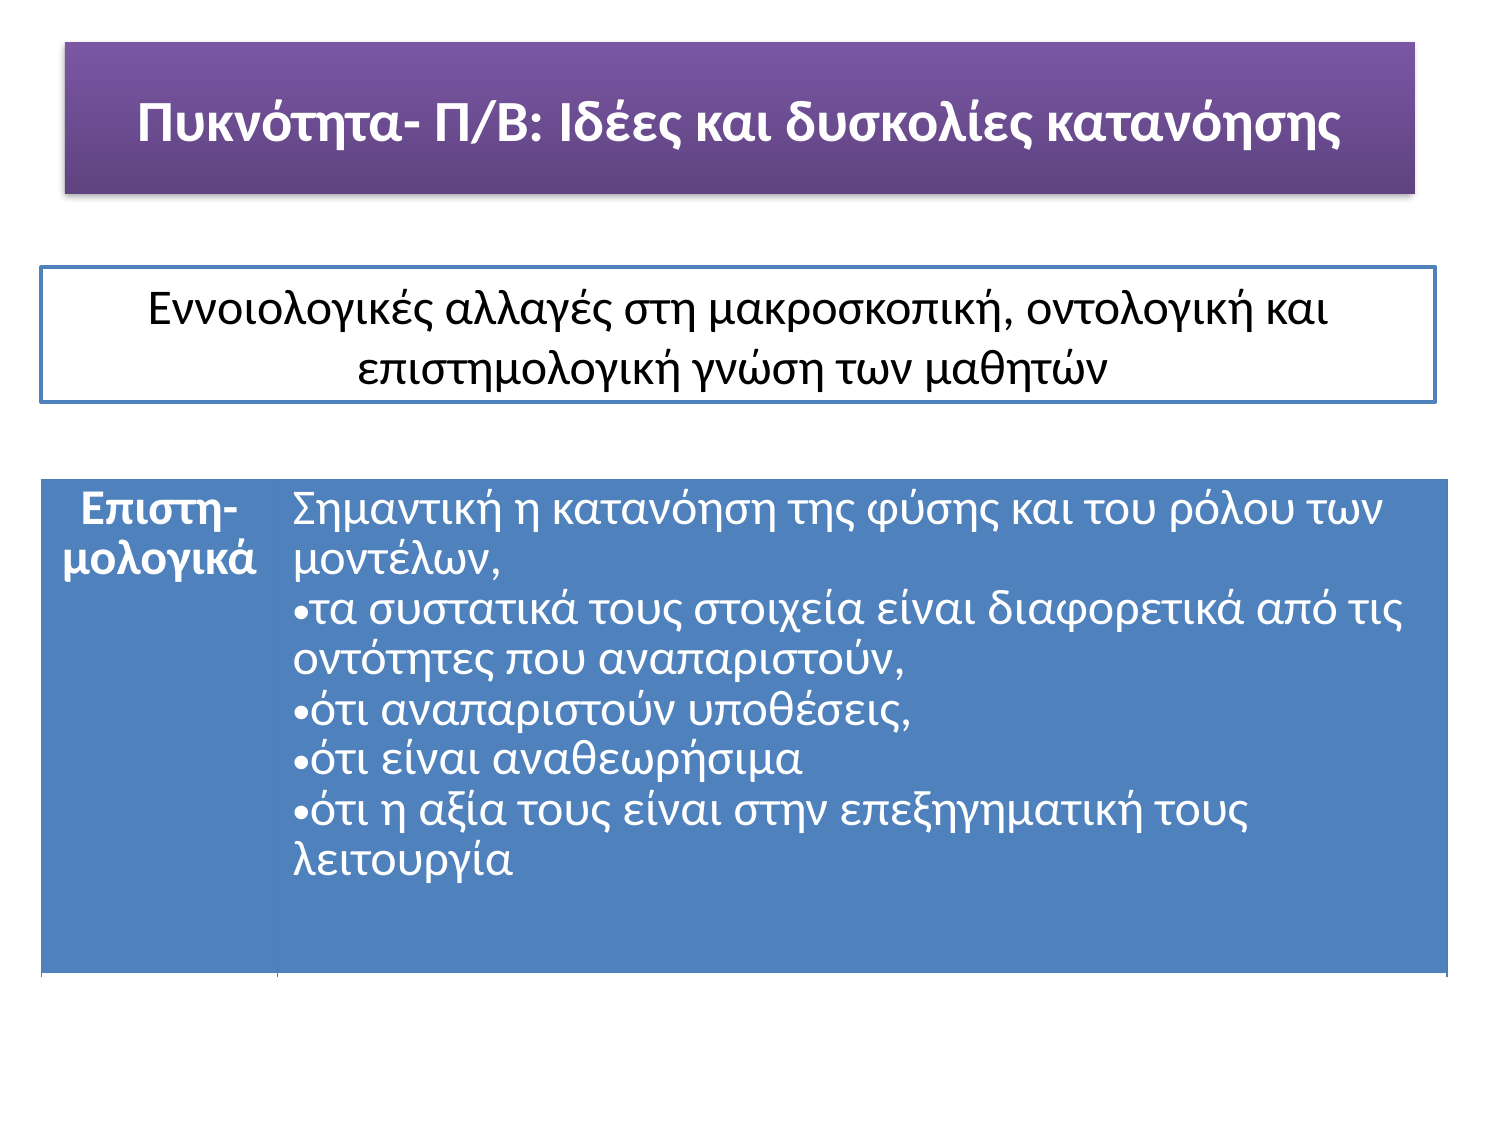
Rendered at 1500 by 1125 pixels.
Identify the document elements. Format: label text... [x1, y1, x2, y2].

table_header Σημαντική η κατανόηση της φύσης και του ρόλου των μοντέλων, τα συστατικά τους στοιχεία είναι διαφορετικά από τις οντότητες που αναπαριστούν, ότι αναπαριστούν υποθέσεις, ότι είναι αναθεωρήσιμα ότι η αξία τους είναι στην επεξηγηματική τους λειτουργία [278, 480, 1446, 973]
text_box Εννοιολογικές αλλαγές στη μακροσκοπική, οντολογική και επιστημολογική γνώση των μαθητών [39, 265, 1437, 404]
title Πυκνότητα- Π/Β: Ιδέες και δυσκολίες κατανόησης [64, 42, 1415, 194]
table_header Επιστη-μολογικά [42, 480, 277, 973]
